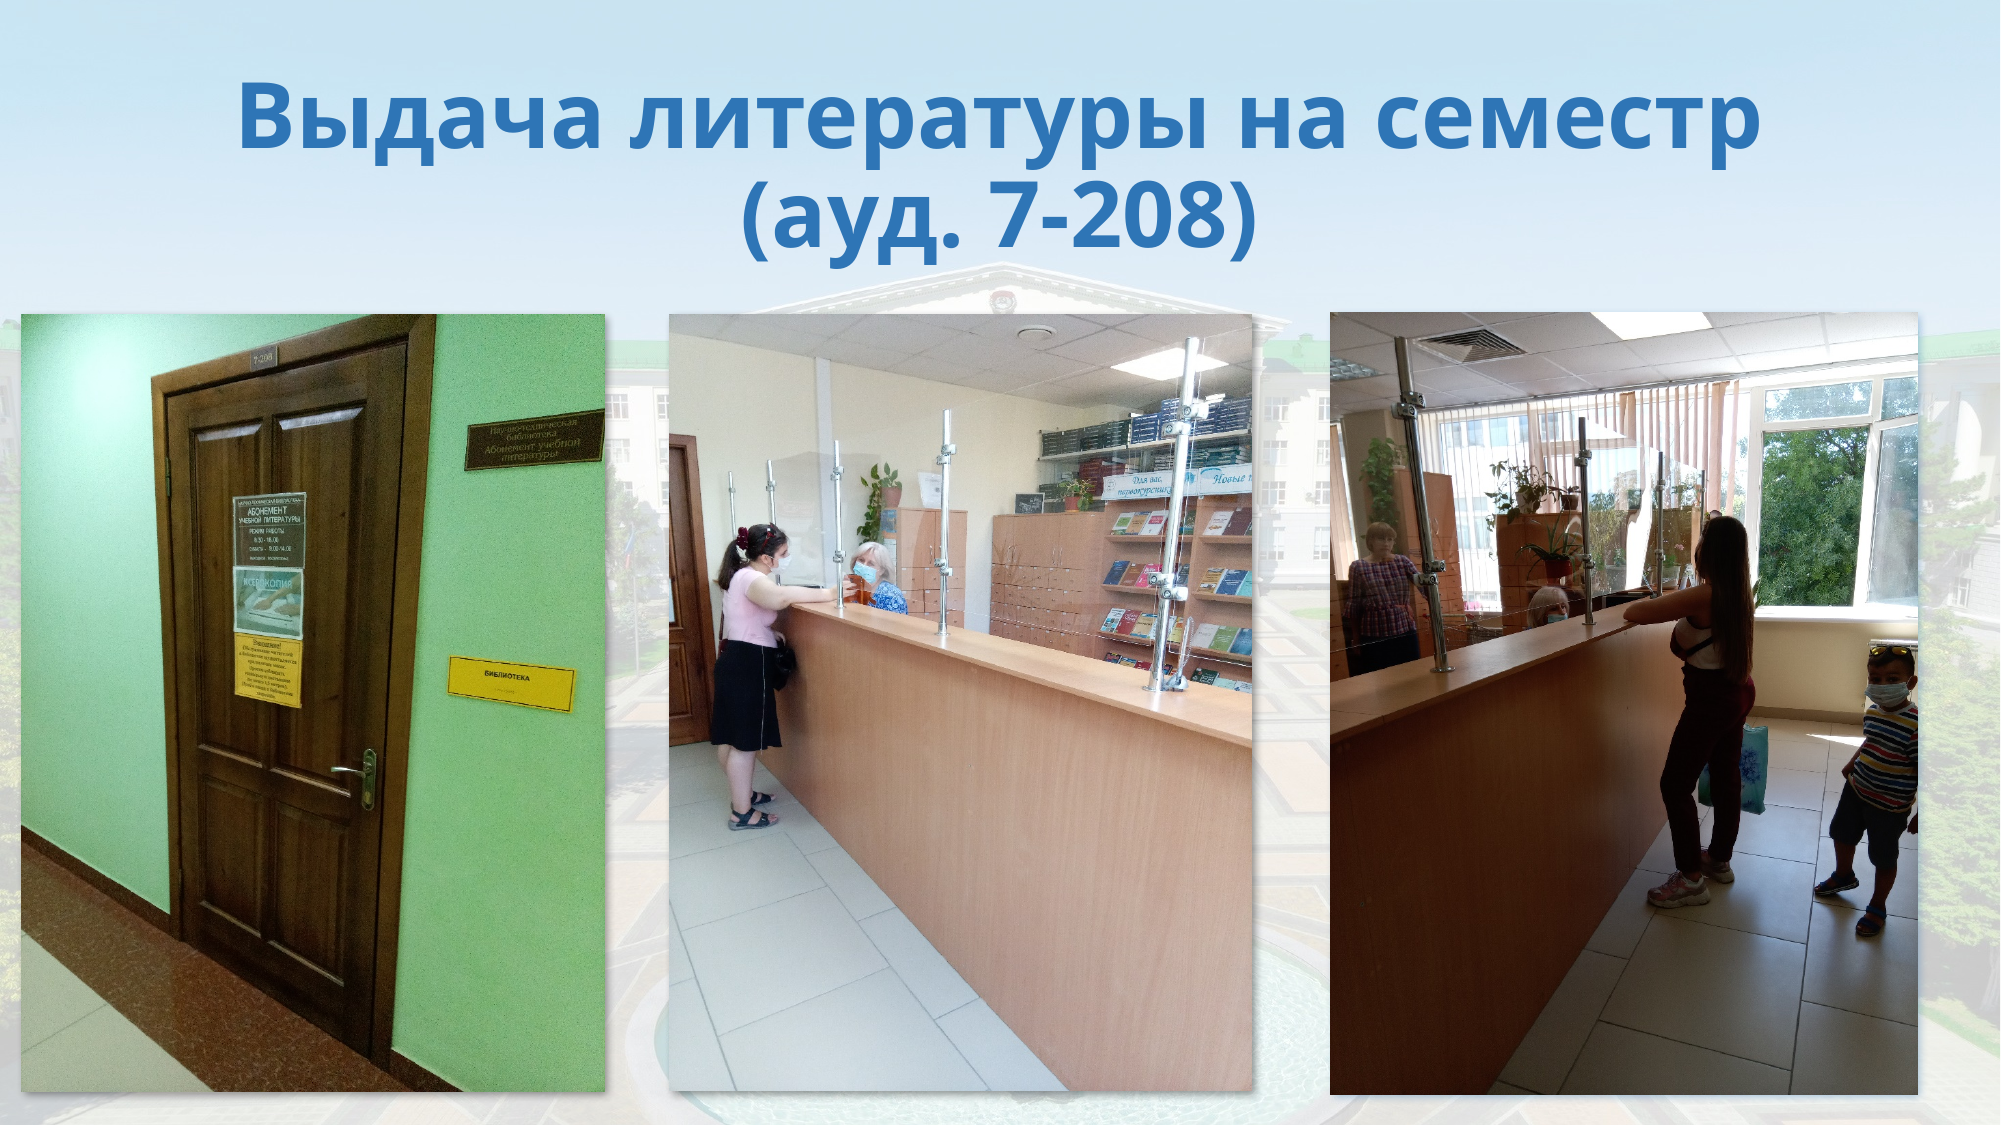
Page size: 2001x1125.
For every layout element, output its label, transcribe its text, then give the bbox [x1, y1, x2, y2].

title Выдача литературы на семестр (ауд. 7-208) [137, 59, 1863, 278]
picture [0, 0, 2001, 1125]
